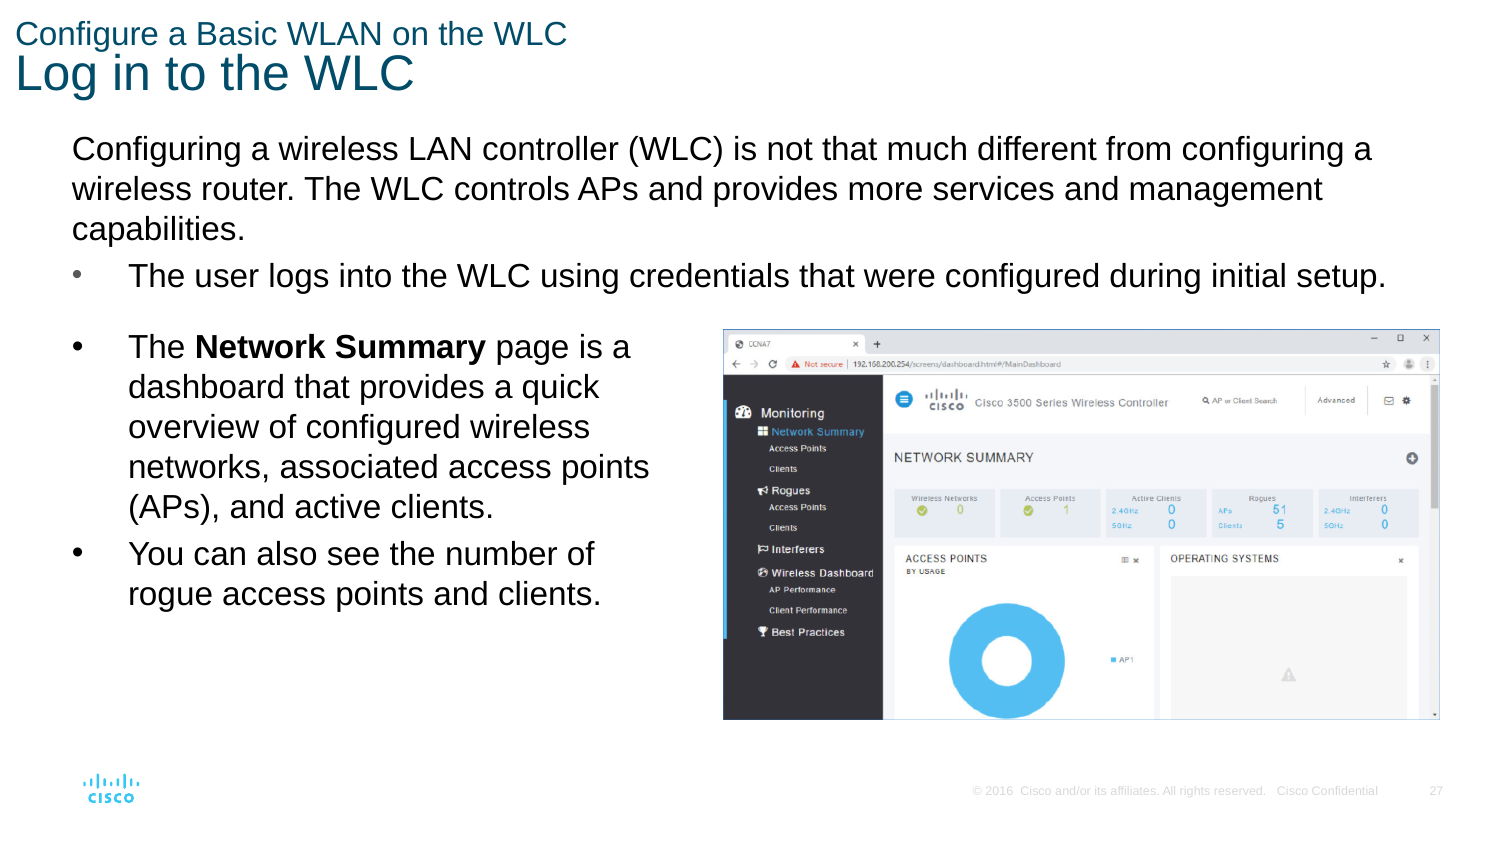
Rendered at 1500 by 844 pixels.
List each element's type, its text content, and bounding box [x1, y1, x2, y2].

title Configure a Basic WLAN on the WLC Log in to the WLC [0, 0, 1369, 121]
picture [721, 327, 1444, 724]
list Configuring a wireless LAN controller (WLC) is not that much different from configuring a wireless router. The WLC controls APs and provides more services and management capabilities. The user logs into the WLC using credentials that were configured during initial setup. [56, 120, 1426, 726]
text_box The Network Summary page is a dashboard that provides a quick overview of configured wireless networks, associated access points (APs), and active clients. You can also see the number of rogue access points and clients. [56, 318, 705, 703]
